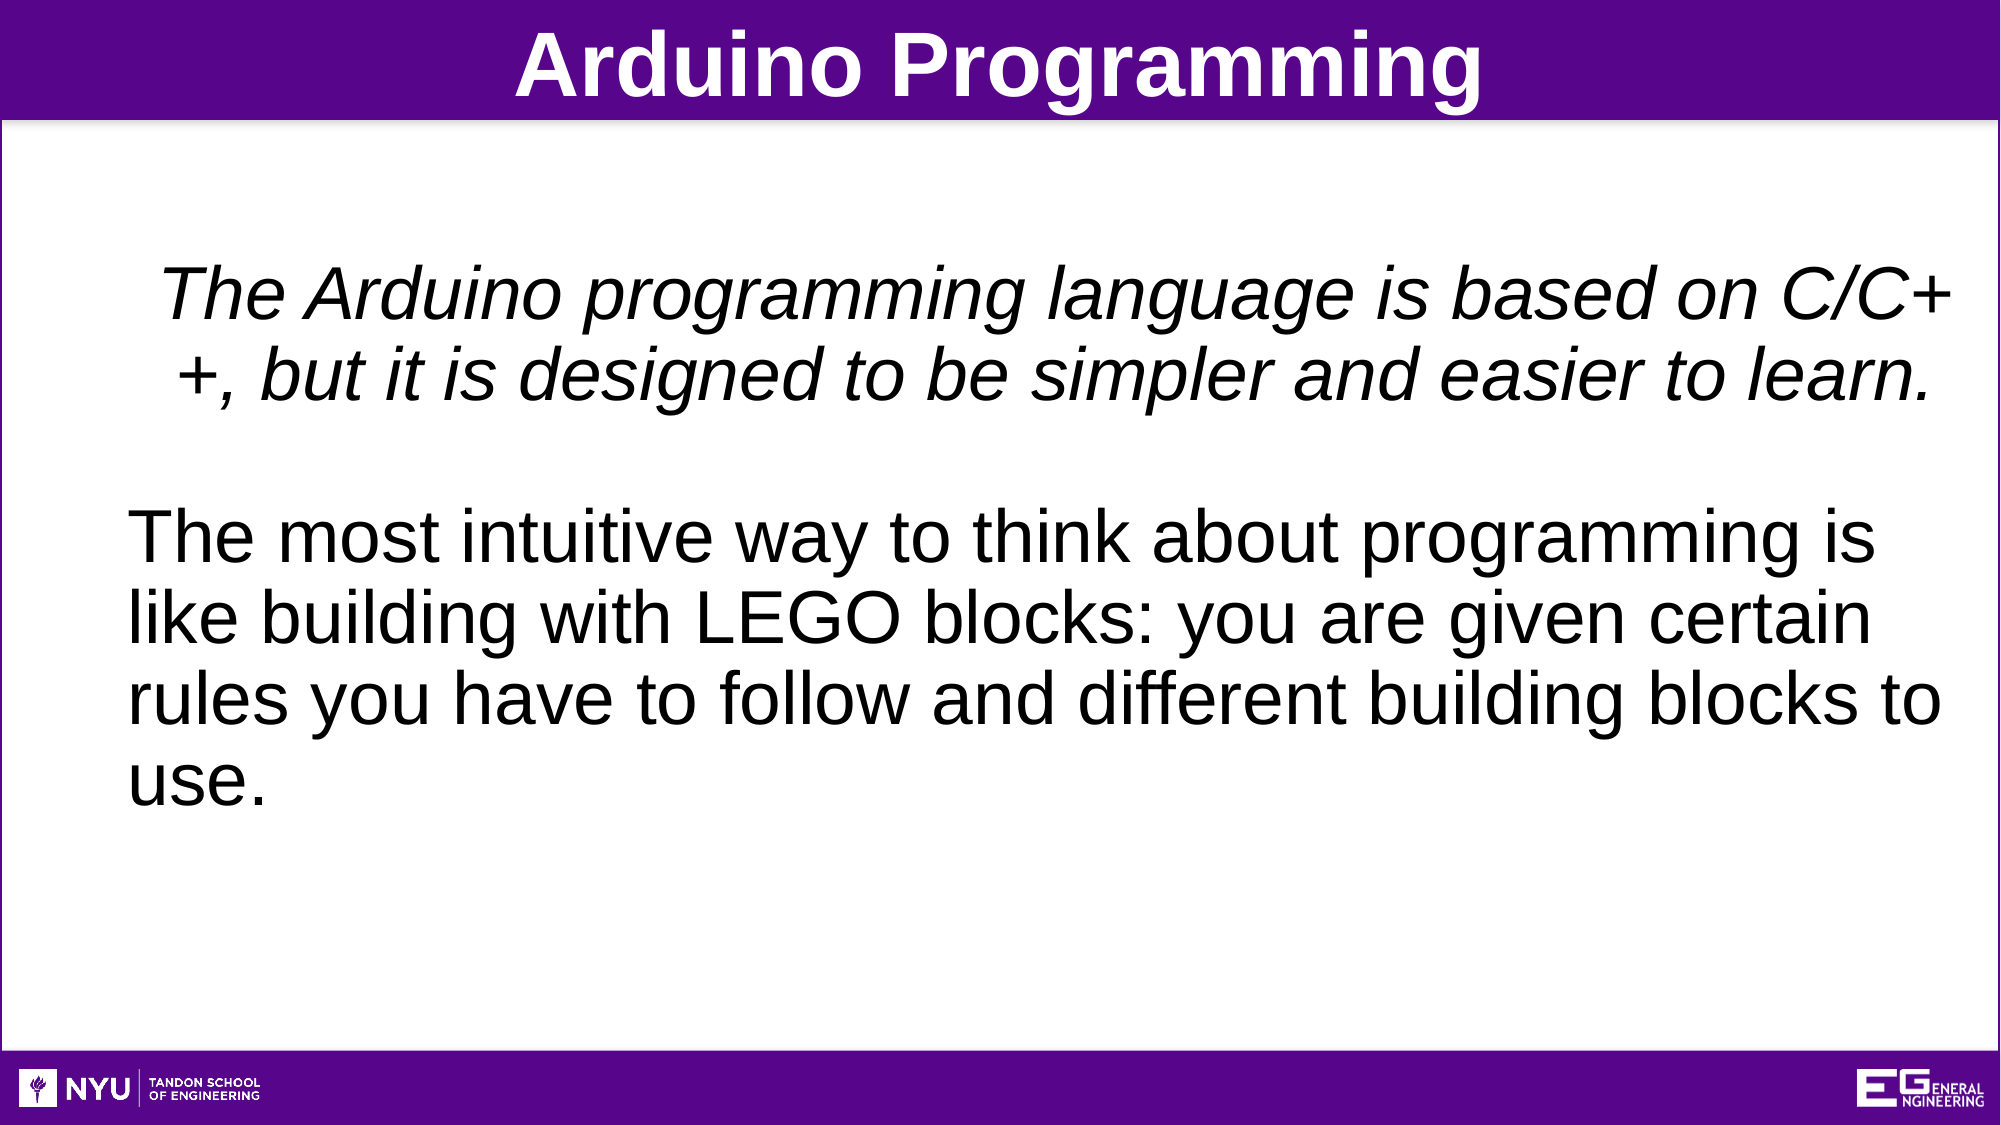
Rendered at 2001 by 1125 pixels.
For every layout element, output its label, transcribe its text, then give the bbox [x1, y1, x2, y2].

picture [1856, 1069, 1984, 1107]
list Arduino Programming [0, 0, 2000, 120]
list The Arduino programming language is based on C/C++, but it is designed to be simpler and easier to learn. The most intuitive way to think about programming is like building with LEGO blocks: you are given certain rules you have to follow and different building blocks to use. [0, 149, 2000, 1026]
picture [19, 1069, 260, 1107]
